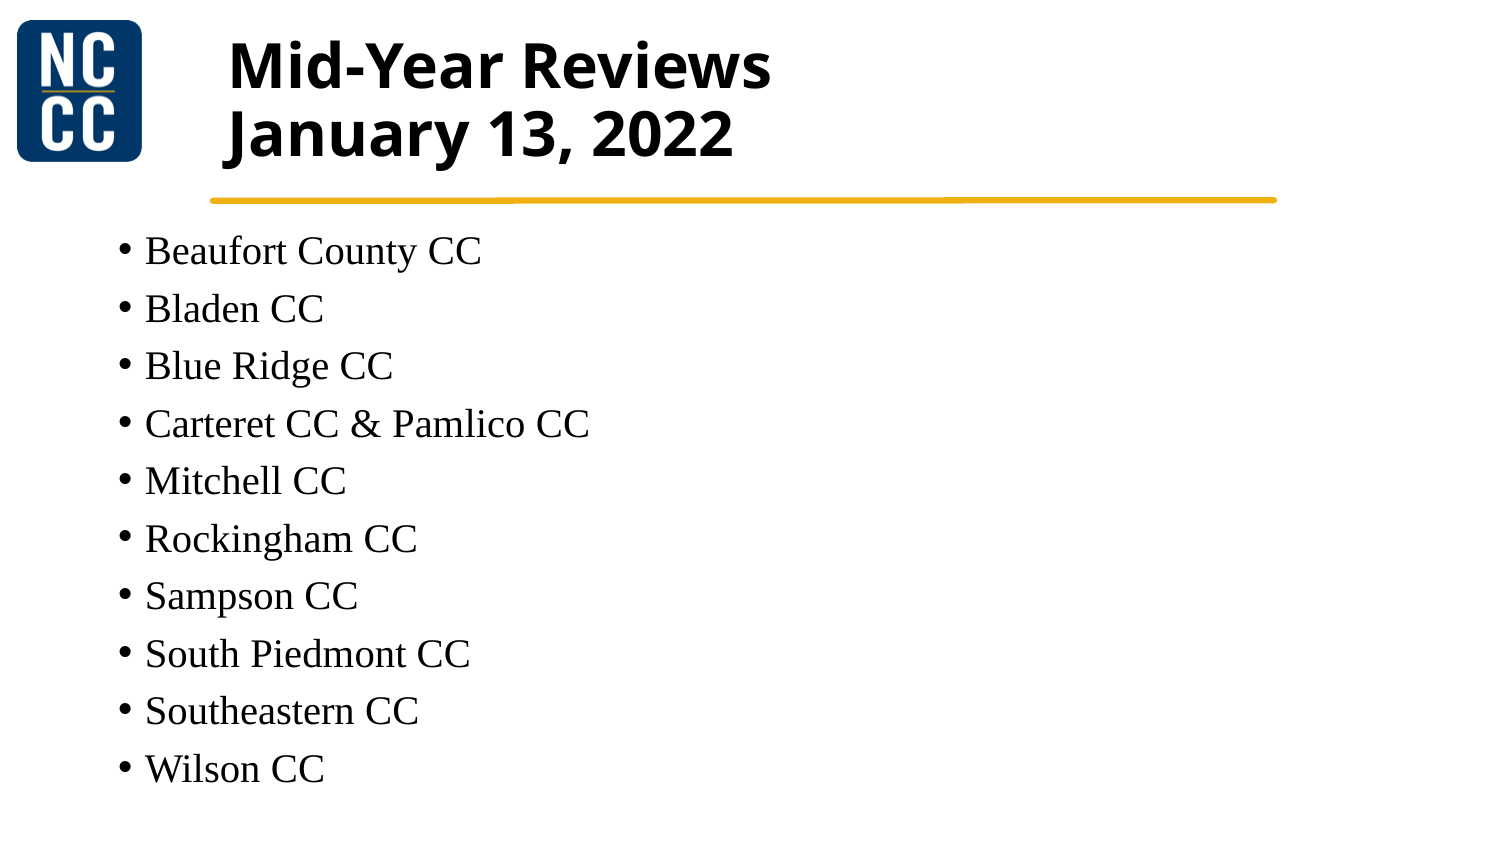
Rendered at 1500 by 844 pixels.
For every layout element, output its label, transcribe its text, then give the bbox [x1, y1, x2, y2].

title Mid-Year Reviews January 13, 2022 [212, 20, 1421, 184]
list Beaufort County CC Bladen CC Blue Ridge CC Carteret CC & Pamlico CC Mitchell CC Rockingham CC Sampson CC South Piedmont CC Southeastern CC Wilson CC [103, 216, 1397, 799]
picture [17, 20, 142, 162]
